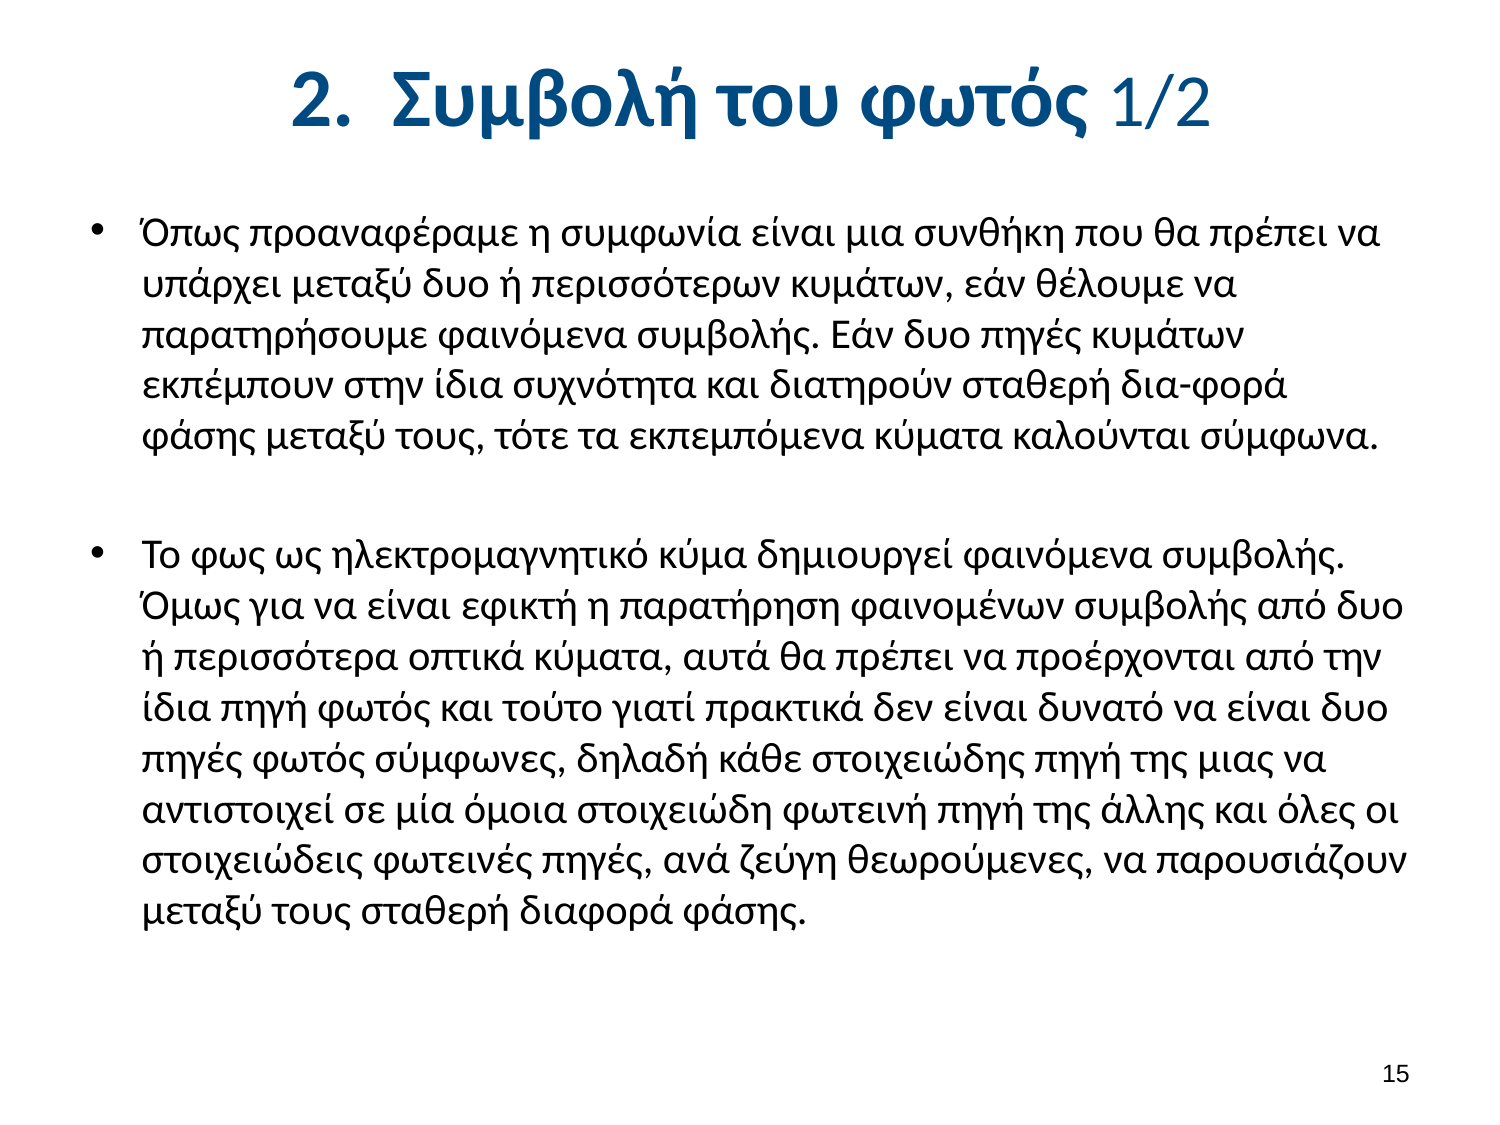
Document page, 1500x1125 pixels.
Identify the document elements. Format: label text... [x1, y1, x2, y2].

slide_number 14 [1074, 1042, 1425, 1103]
list Όπως προαναφέραμε η συμφωνία είναι μια συνθήκη που θα πρέπει να υπάρχει μεταξύ δυο ή περισσότερων κυμάτων, εάν θέλουμε να παρατηρήσουμε φαινόμενα συμβολής. Εάν δυο πηγές κυμάτων εκπέμπουν στην ίδια συχνότητα και διατηρούν σταθερή δια-φορά φάσης μεταξύ τους, τότε τα εκπεμπόμενα κύματα καλούνται σύμφωνα. Το φως ως ηλεκτρομαγνητικό κύμα δημιουργεί φαινόμενα συμβολής. Όμως για να είναι εφικτή η παρατήρηση φαινομένων συμβολής από δυο ή περισσότερα οπτικά κύματα, αυτά θα πρέπει να προέρχονται από την ίδια πηγή φωτός και τούτο γιατί πρακτικά δεν είναι δυνατό να είναι δυο πηγές φωτός σύμφωνες, δηλαδή κάθε στοιχειώδης πηγή της μιας να αντιστοιχεί σε μία όμοια στοιχειώδη φωτεινή πηγή της άλλης και όλες οι στοιχειώδεις φωτεινές πηγές, ανά ζεύγη θεωρούμενες, να παρουσιάζουν μεταξύ τους σταθερή διαφορά φάσης. [75, 196, 1425, 1024]
title 2. Συμβολή του φωτός 1/2 [76, 19, 1427, 169]
